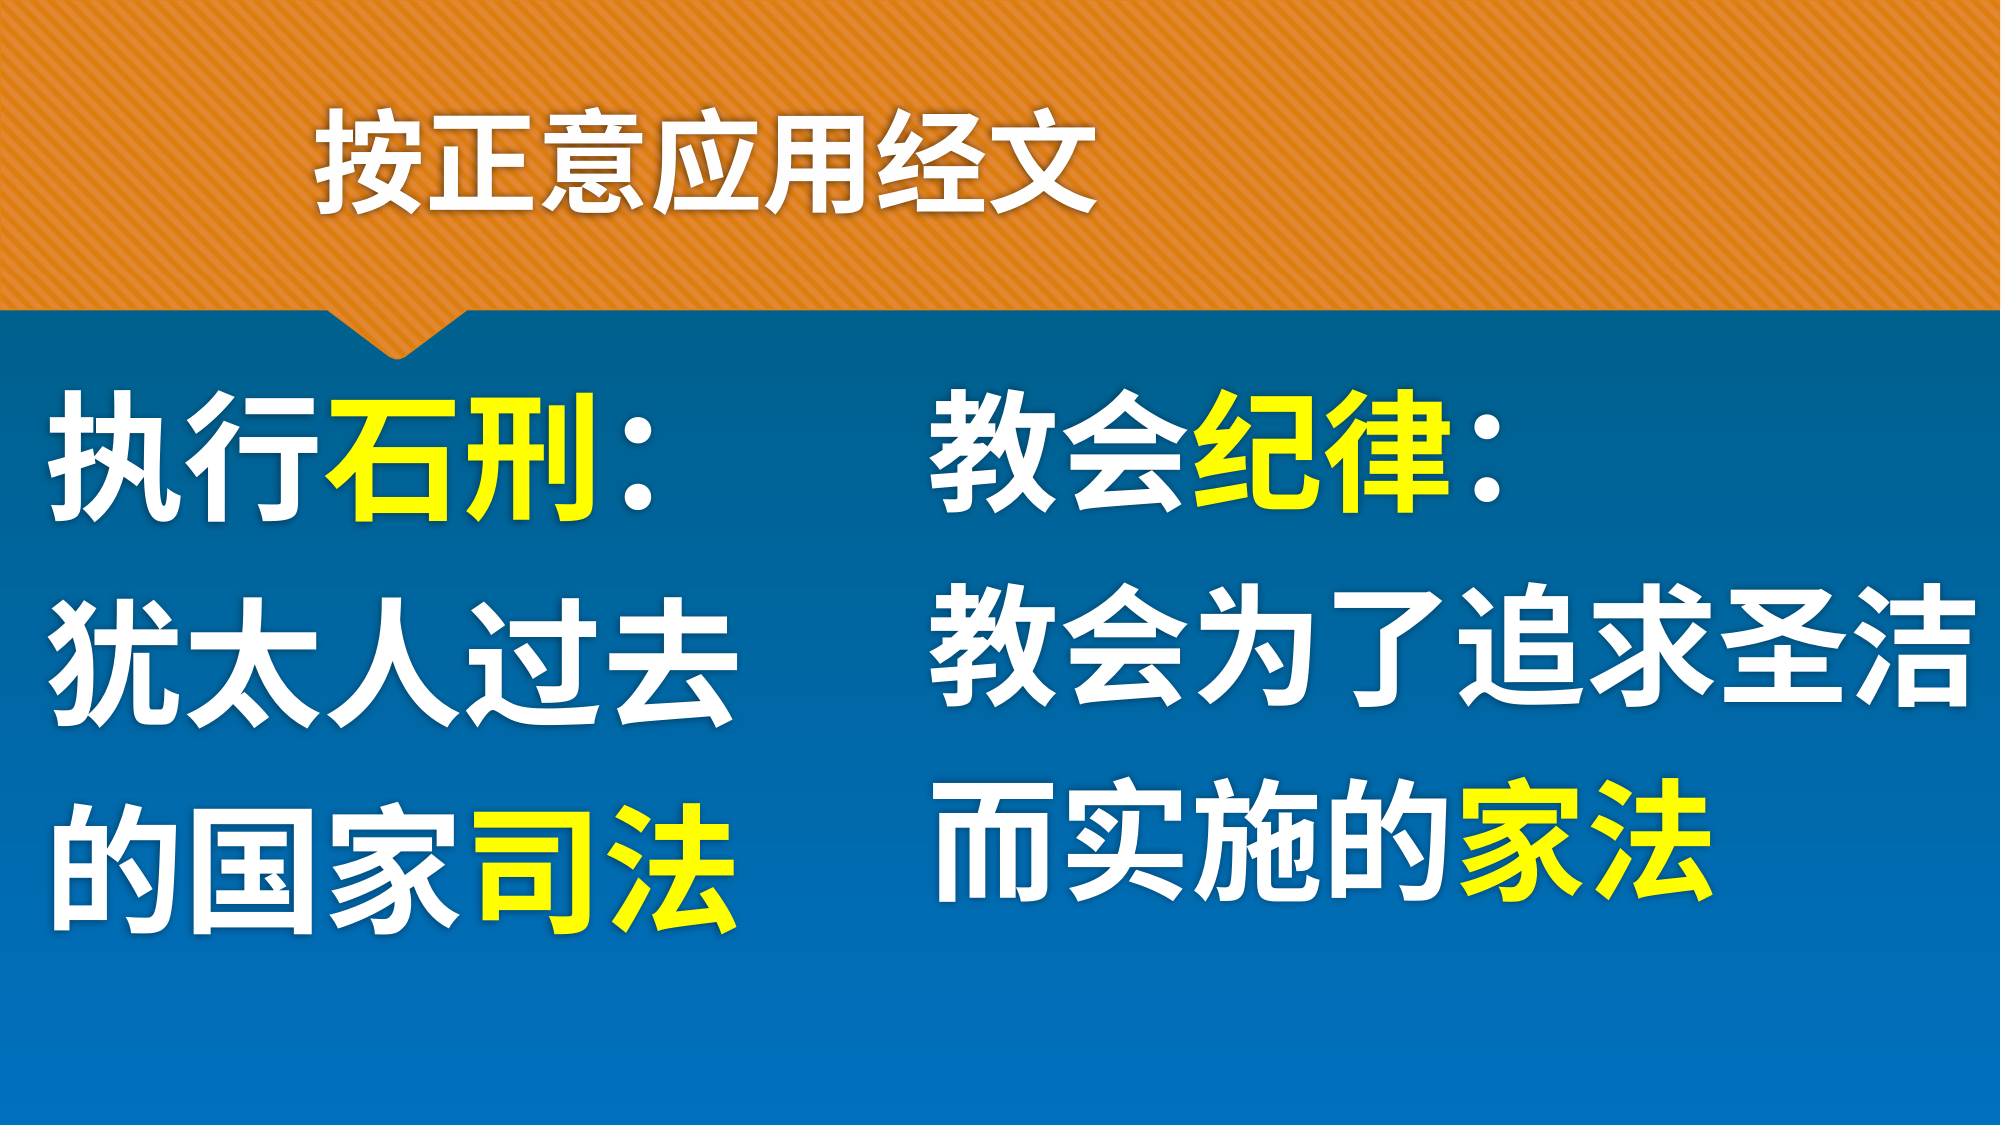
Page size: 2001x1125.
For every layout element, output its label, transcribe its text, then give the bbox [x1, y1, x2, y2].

list 执行石刑： 犹太人过去 的国家司法 [29, 362, 905, 960]
text_box 按正意应用经文 [200, 62, 1213, 235]
list 教会纪律： 教会为了追求圣洁 而实施的家法 [912, 362, 2000, 960]
